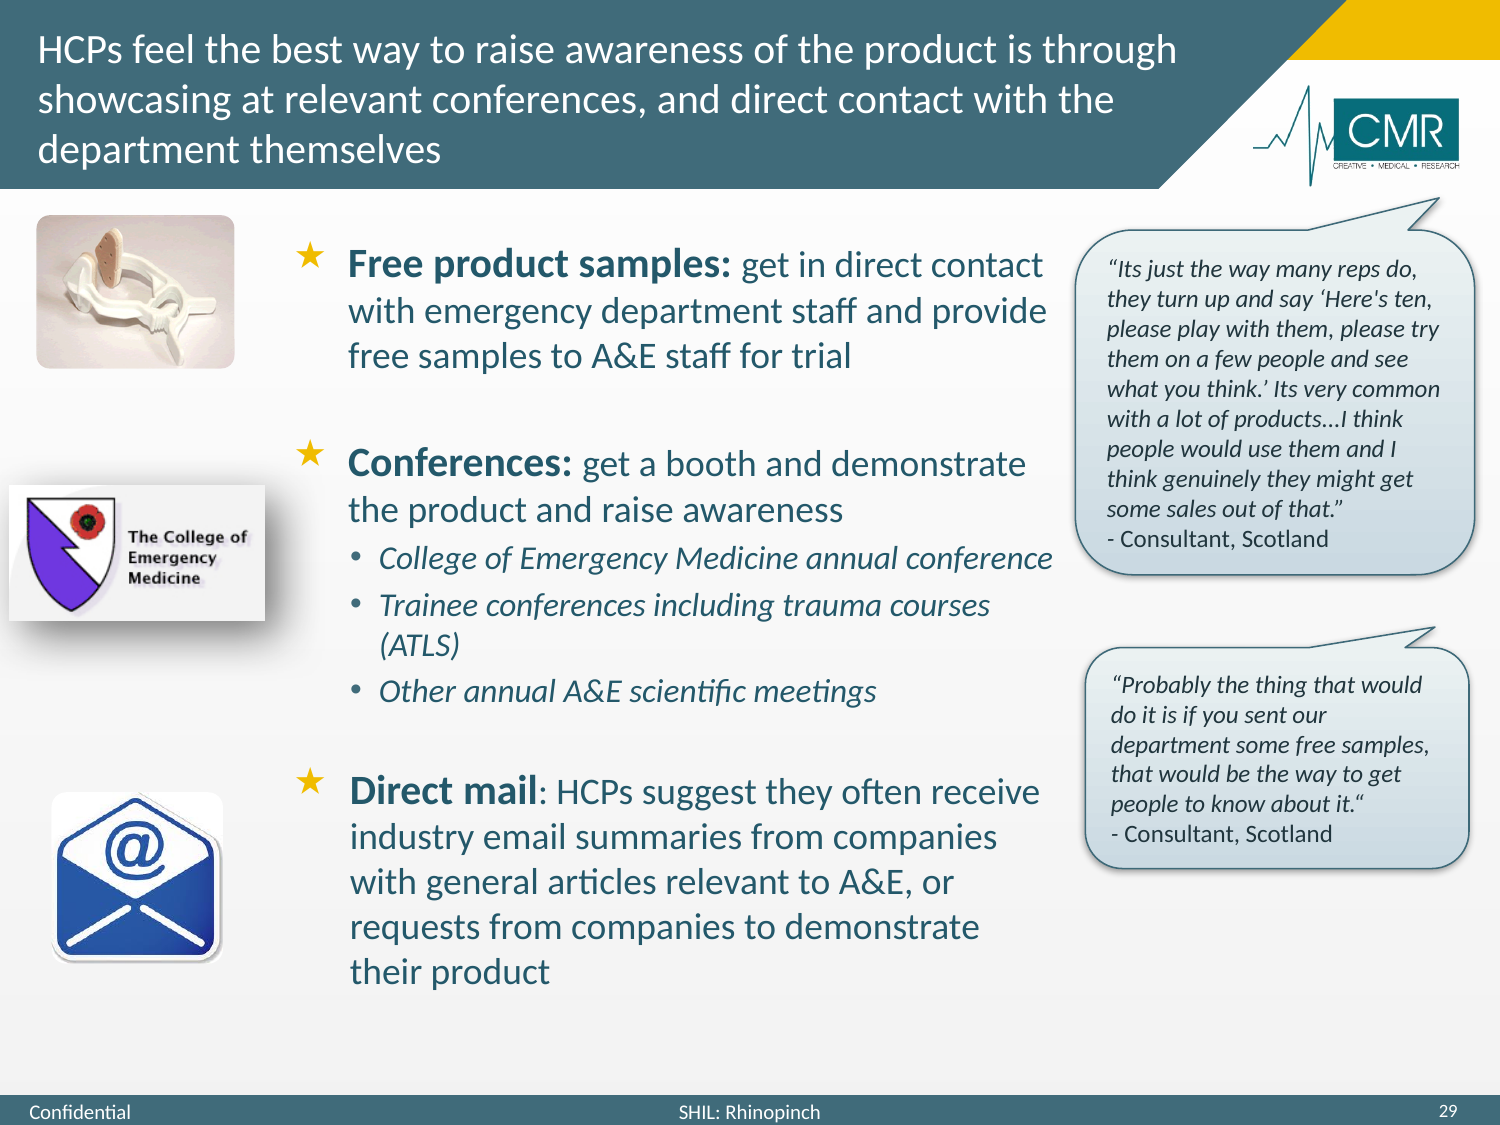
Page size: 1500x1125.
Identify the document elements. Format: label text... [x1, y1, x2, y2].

picture [36, 214, 235, 369]
text_box Free product samples: get in direct contact with emergency department staff and provide free samples to A&E staff for trial Conferences: get a booth and demonstrate the product and raise awareness College of Emergency Medicine annual conference Trainee conferences including trauma courses (ATLS) Other annual A&E scientific meetings Direct mail: HCPs suggest they often receive industry email summaries from companies with general articles relevant to A&E, or requests from companies to demonstrate their product [277, 228, 1076, 1043]
text_box “Its just the way many reps do, they turn up and say ‘Here's ten, please play with them, please try them on a few people and see what you think.’ Its very common with a lot of products...I think people would use them and I think genuinely they might get some sales out of that.” - Consultant, Scotland [1074, 197, 1476, 576]
text_box “Probably the thing that would do it is if you sent our department some free samples, that would be the way to get people to know about it.“ - Consultant, Scotland [1084, 626, 1470, 870]
picture [1253, 79, 1463, 191]
picture [9, 484, 266, 621]
picture [51, 791, 224, 964]
slide_number 29 [1384, 1095, 1458, 1125]
title HCPs feel the best way to raise awareness of the product is through showcasing at relevant conferences, and direct contact with the department themselves [37, 22, 1192, 172]
